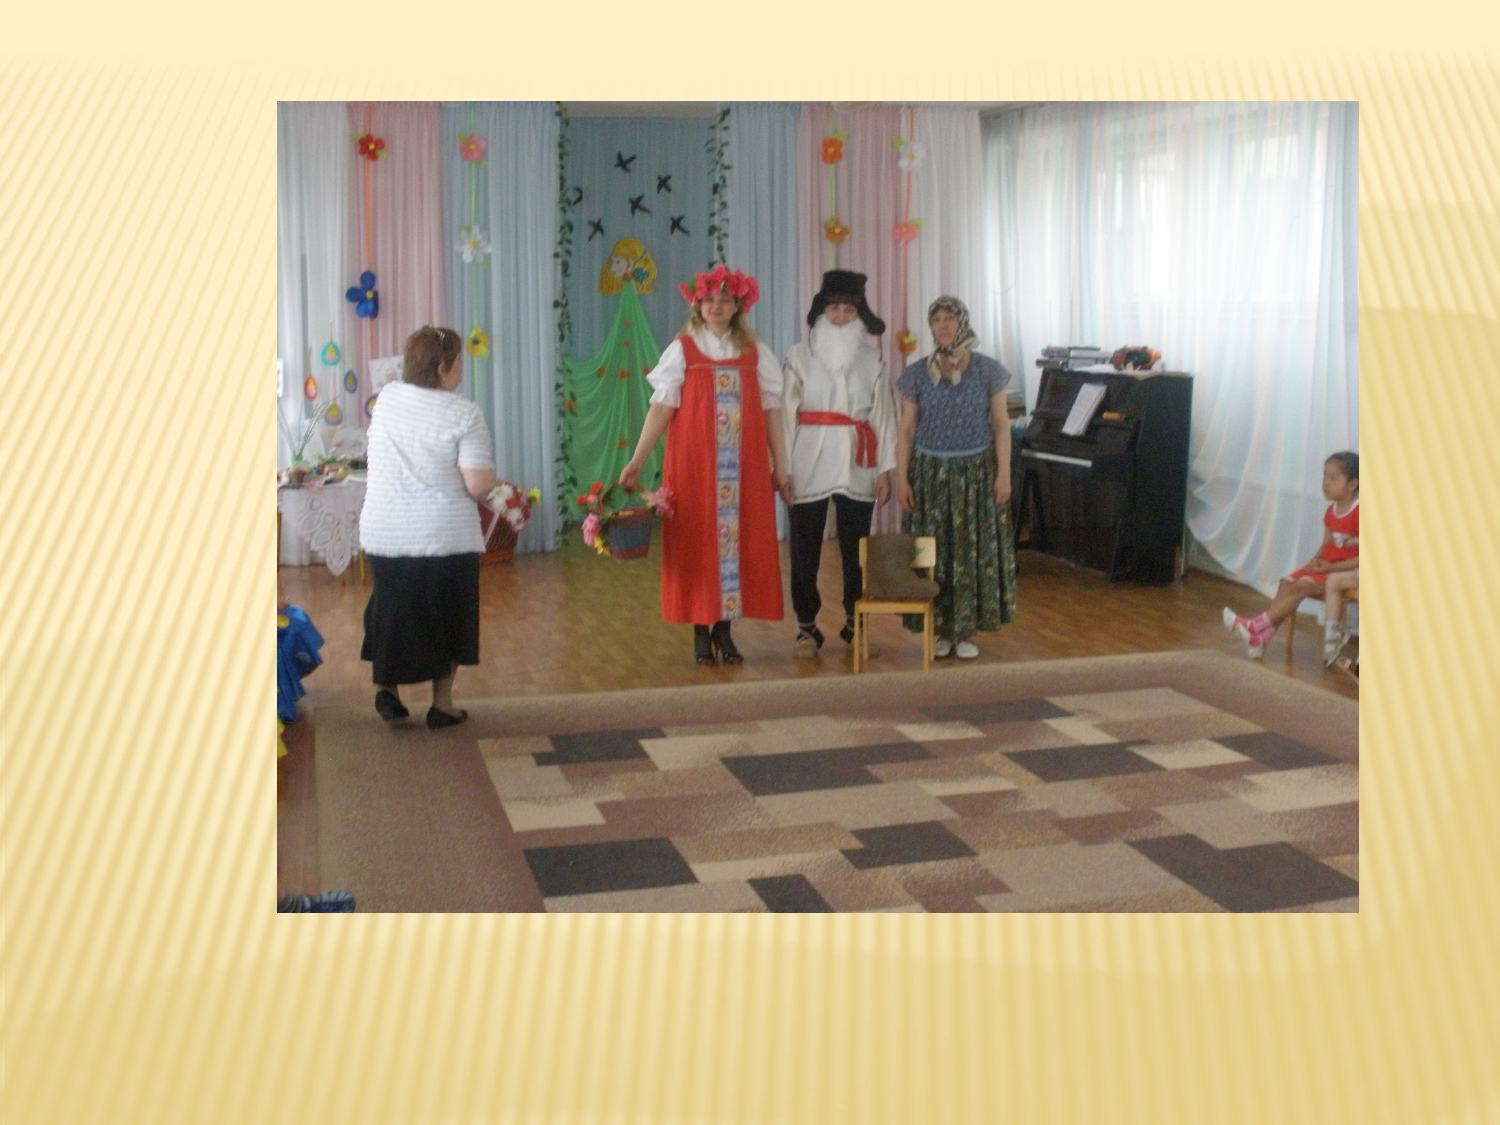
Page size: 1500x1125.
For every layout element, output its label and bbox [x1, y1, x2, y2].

picture [277, 101, 1359, 913]
